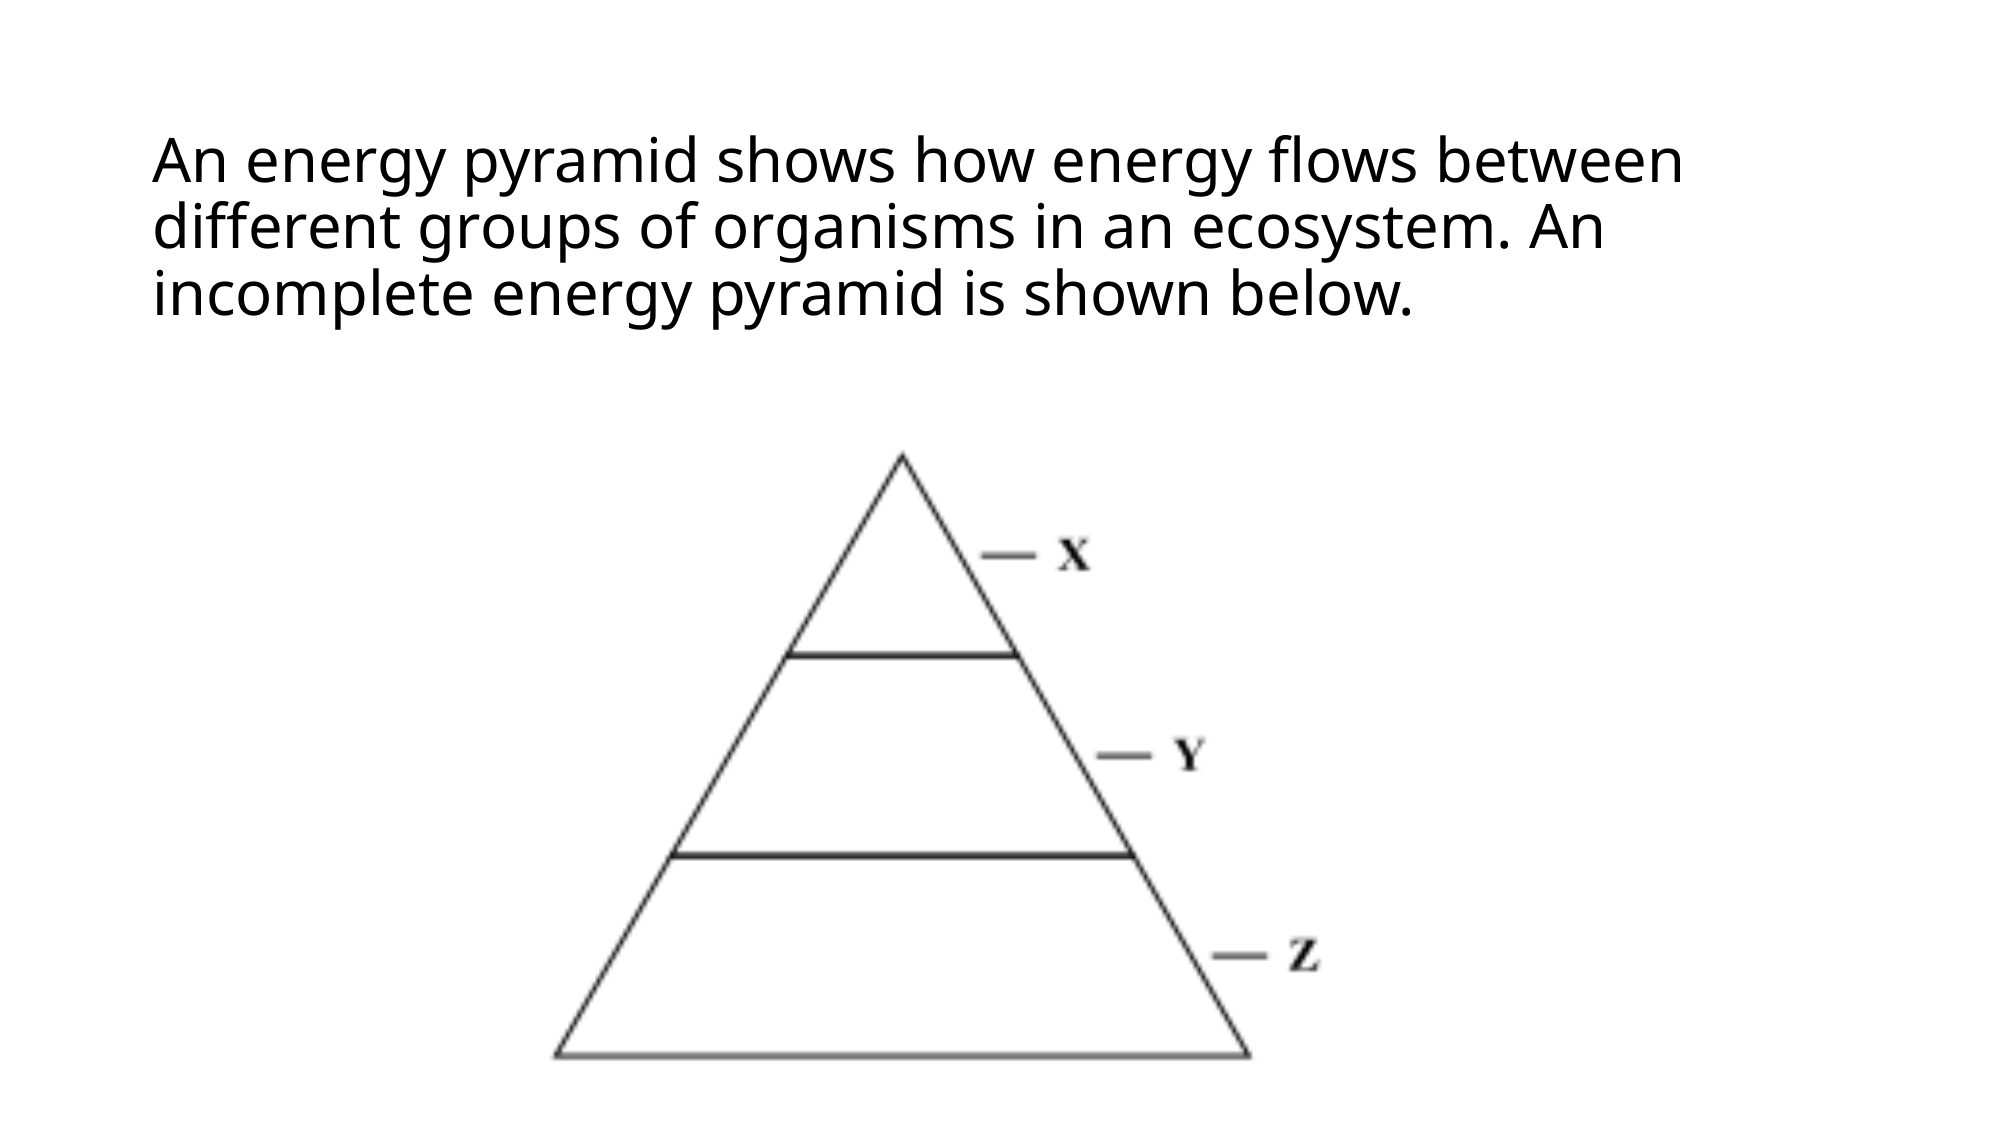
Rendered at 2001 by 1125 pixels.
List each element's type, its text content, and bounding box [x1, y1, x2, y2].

title An energy pyramid shows how energy flows between different groups of organisms in an ecosystem. An incomplete energy pyramid is shown below. [137, 120, 1863, 338]
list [544, 441, 1330, 1065]
